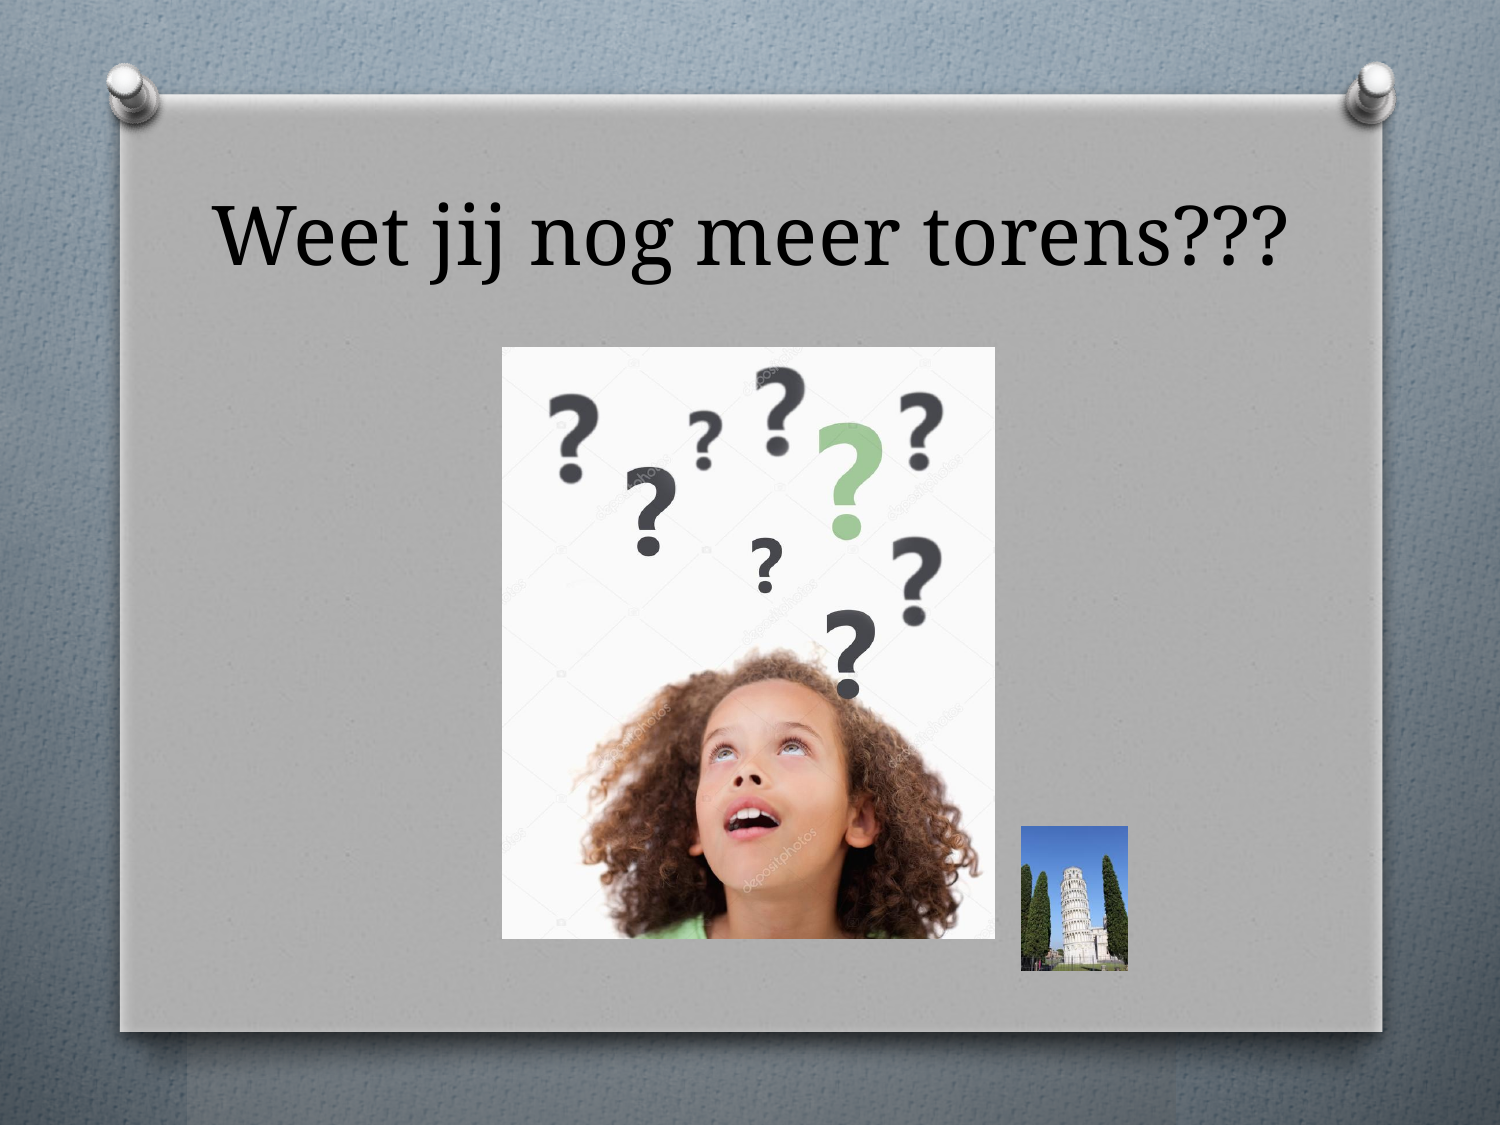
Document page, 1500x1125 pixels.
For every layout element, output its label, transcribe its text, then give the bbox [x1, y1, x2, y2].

picture [1317, 35, 1439, 156]
picture [75, 29, 198, 153]
title Weet jij nog meer torens??? [179, 134, 1323, 332]
picture [1021, 826, 1129, 971]
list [501, 347, 995, 939]
